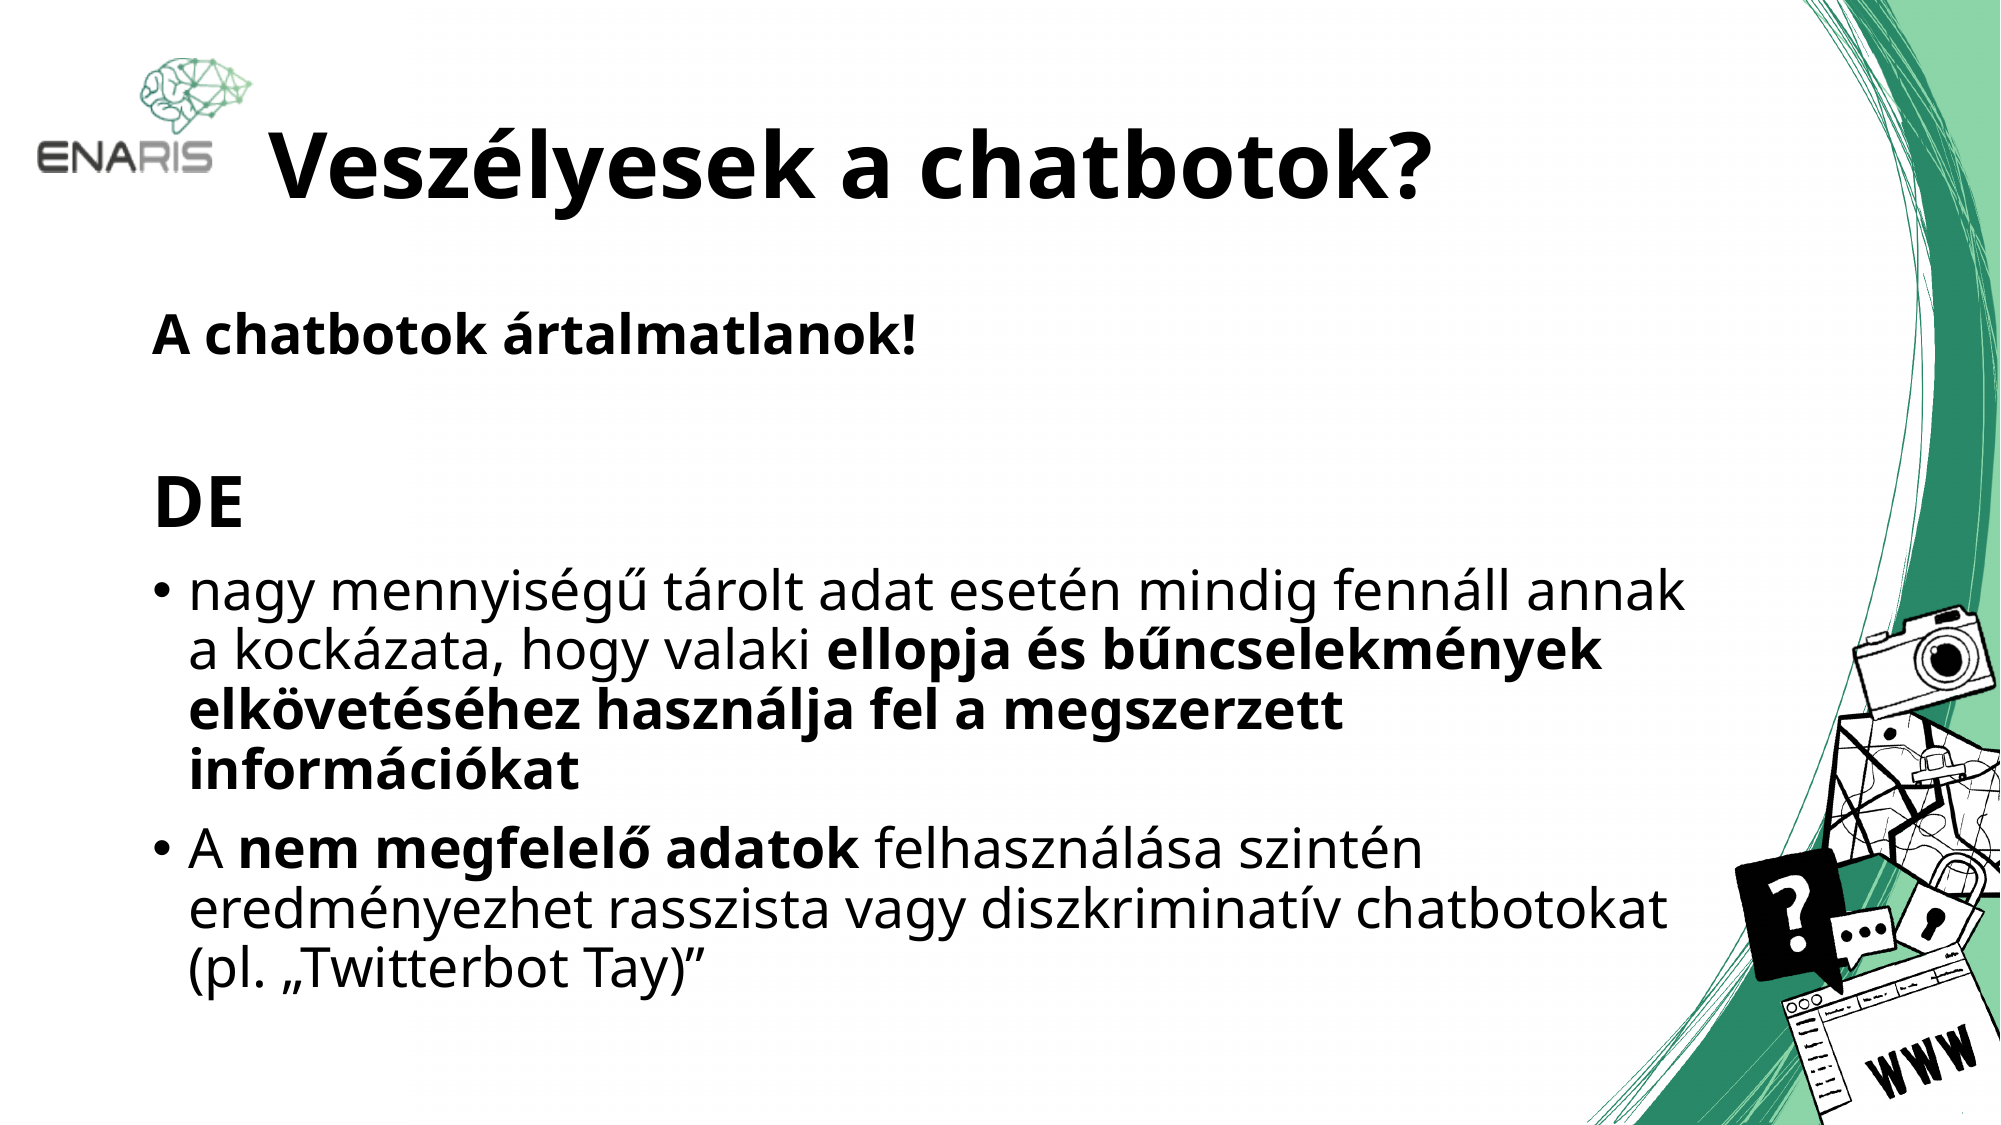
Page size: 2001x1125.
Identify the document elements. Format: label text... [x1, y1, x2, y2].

title Veszélyesek a chatbotok? [253, 59, 1863, 278]
picture [37, 58, 254, 173]
picture [408, 0, 2000, 1125]
list A chatbotok ártalmatlanok! DE nagy mennyiségű tárolt adat esetén mindig fennáll annak a kockázata, hogy valaki ellopja és bűncselekmények elkövetéséhez használja fel a megszerzett információkat A nem megfelelő adatok felhasználása szintén eredményezhet rasszista vagy diszkriminatív chatbotokat (pl. „Twitterbot Tay)” [137, 299, 1728, 1014]
